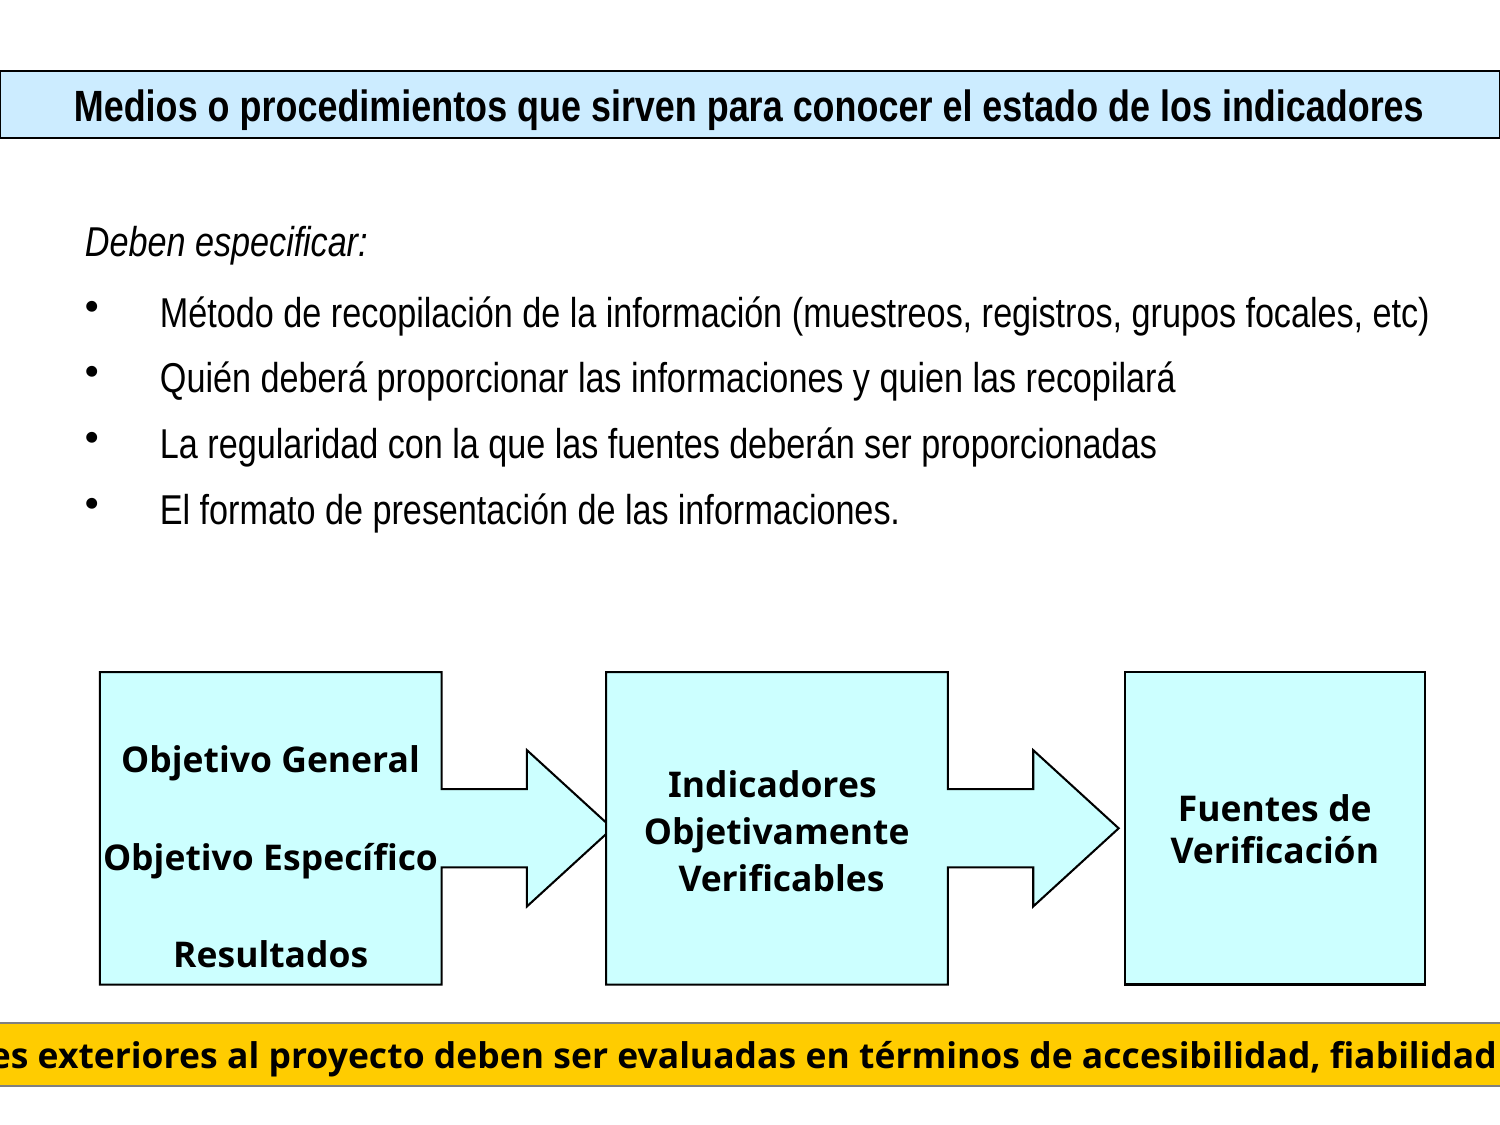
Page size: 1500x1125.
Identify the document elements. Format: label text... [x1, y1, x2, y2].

text_box Objetivo General Objetivo Específico Resultados [99, 672, 606, 985]
text_box Las fuentes exteriores al proyecto deben ser evaluadas en términos de accesibilidad, fiabilidad y pertinencia [0, 1023, 1500, 1086]
text_box Deben especificar: Método de recopilación de la información (muestreos, registros, grupos focales, etc) Quién deberá proporcionar las informaciones y quien las recopilará La regularidad con la que las fuentes deberán ser proporcionadas El formato de presentación de las informaciones. [70, 207, 1500, 607]
text_box Fuentes de Verificación [1124, 672, 1425, 985]
text_box Indicadores Objetivamente Verificables [606, 672, 1119, 985]
text_box Medios o procedimientos que sirven para conocer el estado de los indicadores [0, 70, 1500, 138]
